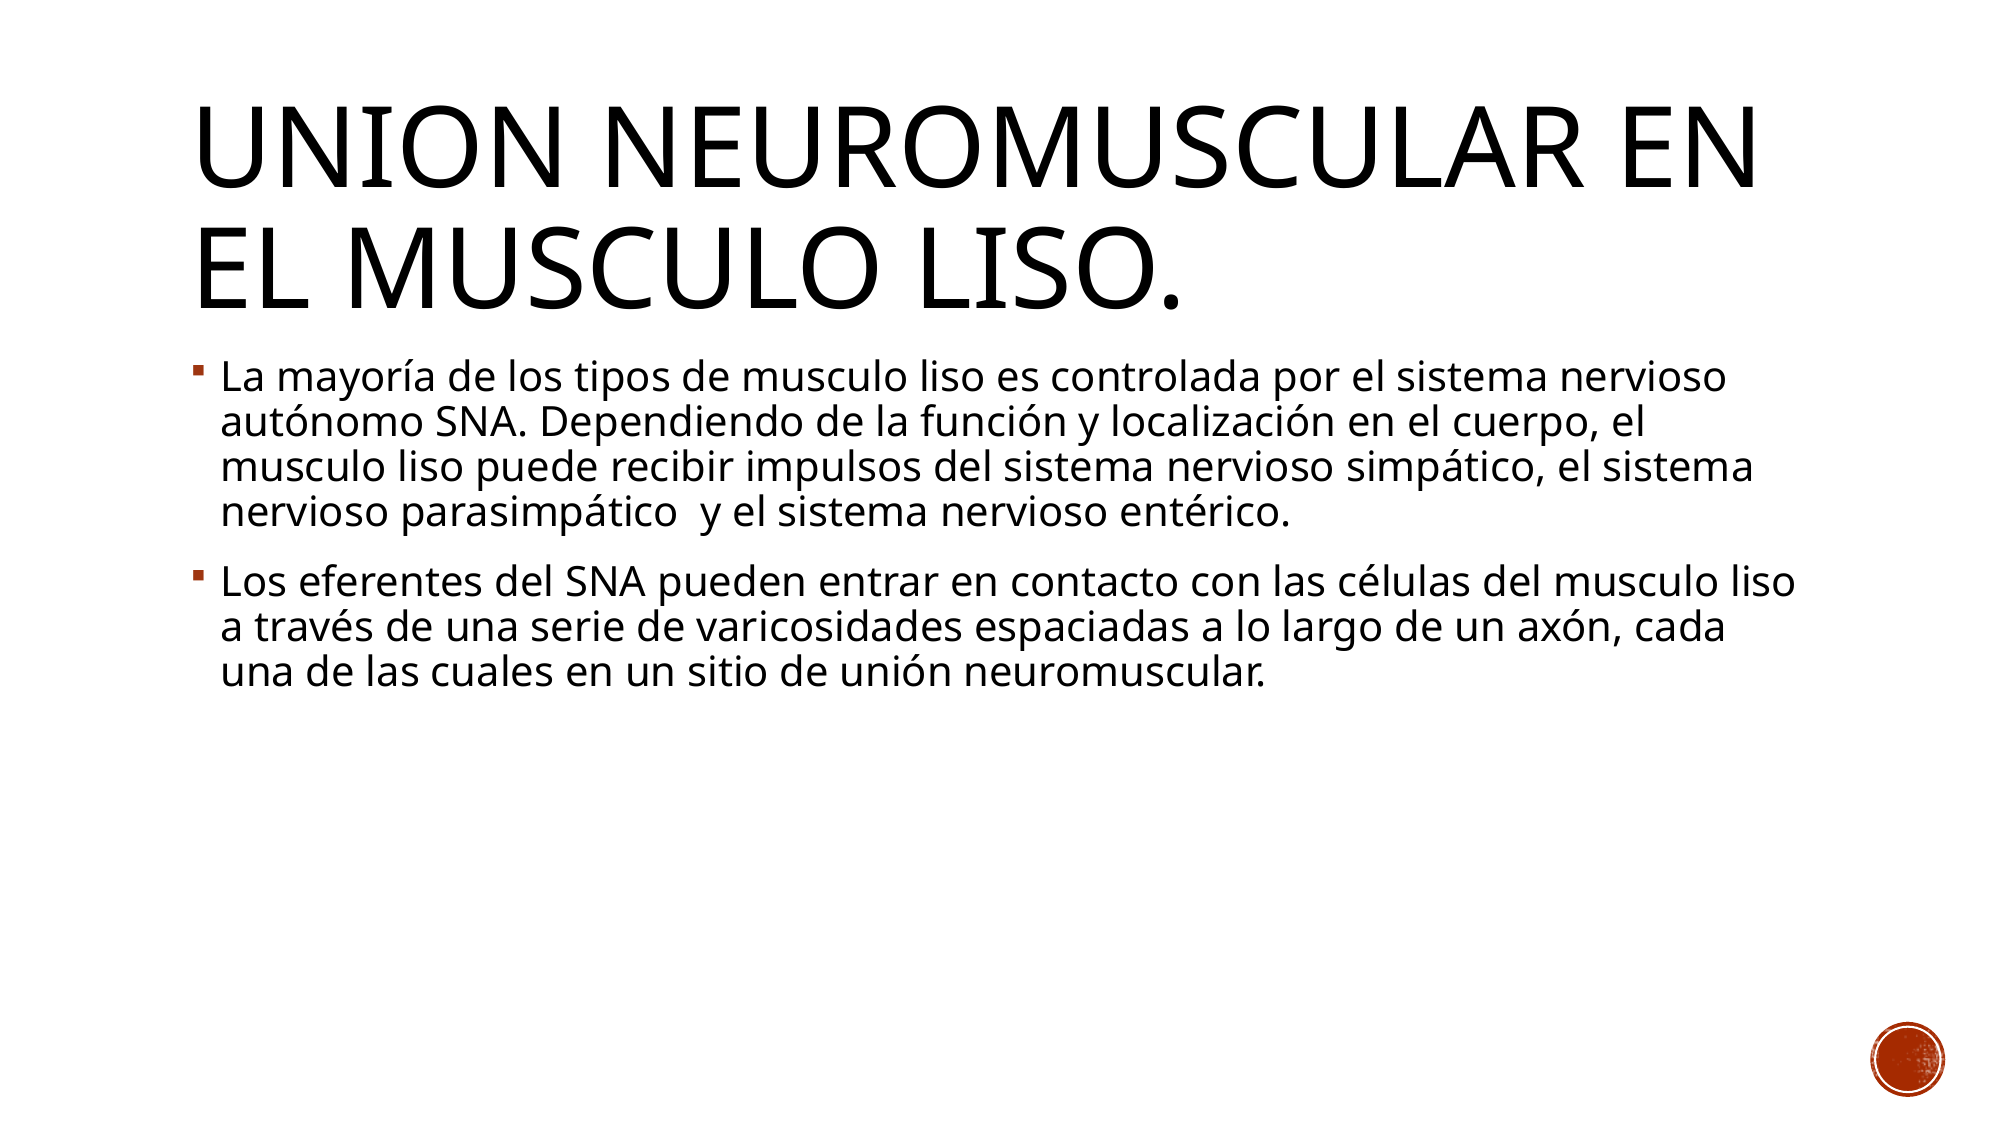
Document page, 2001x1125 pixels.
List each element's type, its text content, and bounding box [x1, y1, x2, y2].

title UNION NEUROMUSCULAR EN EL MUSCULO LISO. [175, 79, 1826, 344]
list La mayoría de los tipos de musculo liso es controlada por el sistema nervioso autónomo SNA. Dependiendo de la función y localización en el cuerpo, el musculo liso puede recibir impulsos del sistema nervioso simpático, el sistema nervioso parasimpático y el sistema nervioso entérico. Los eferentes del SNA pueden entrar en contacto con las células del musculo liso a través de una serie de varicosidades espaciadas a lo largo de un axón, cada una de las cuales en un sitio de unión neuromuscular. [175, 348, 1826, 801]
